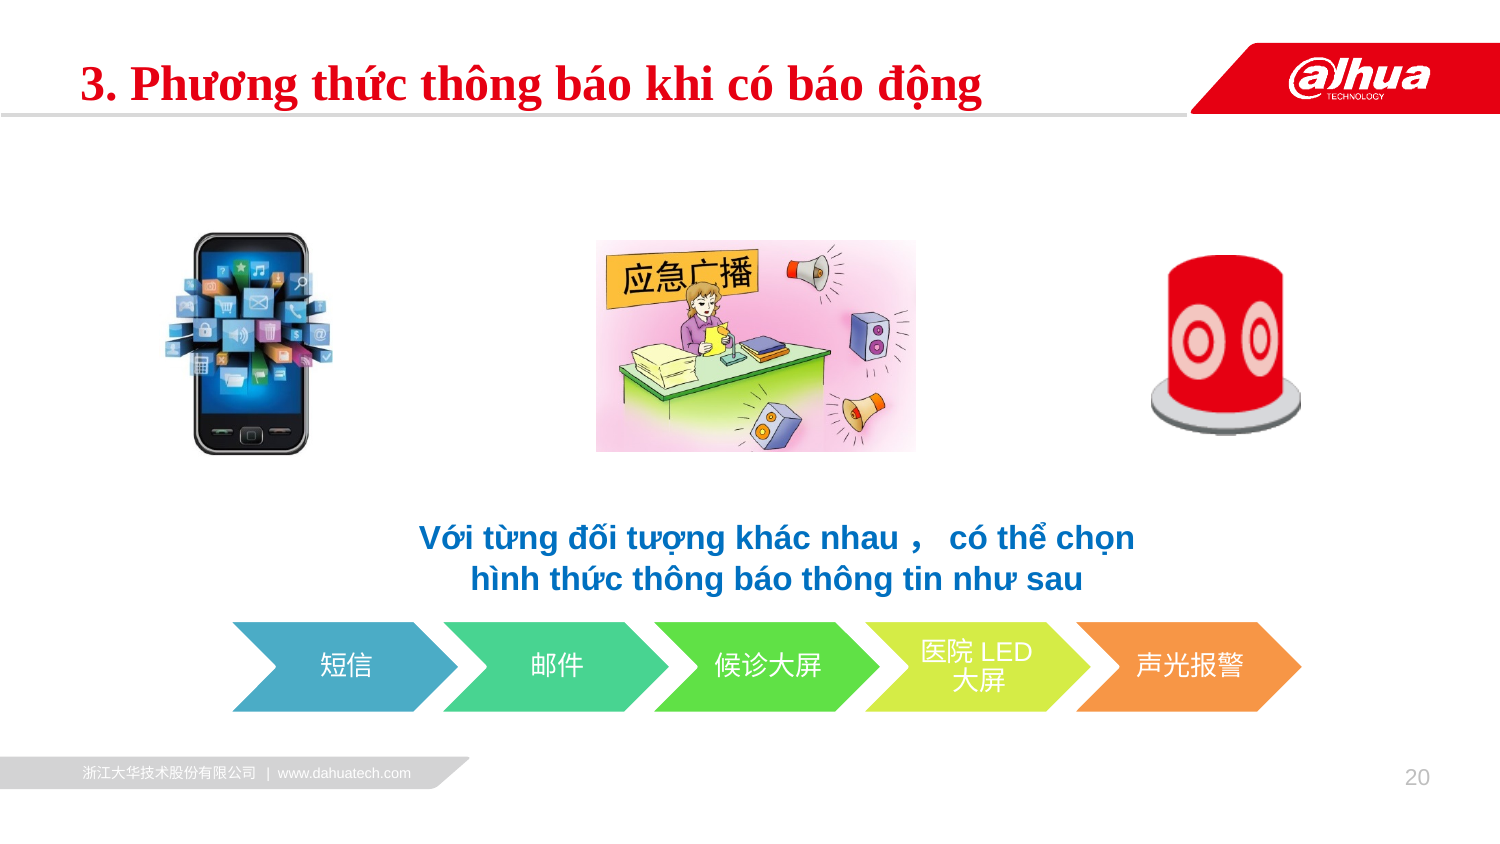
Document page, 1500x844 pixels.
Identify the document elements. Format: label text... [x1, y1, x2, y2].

picture [596, 240, 916, 453]
picture [1151, 255, 1301, 436]
title 3. Phương thức thông báo khi có báo động [64, 43, 1180, 114]
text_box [226, 474, 1306, 844]
picture [159, 226, 333, 465]
